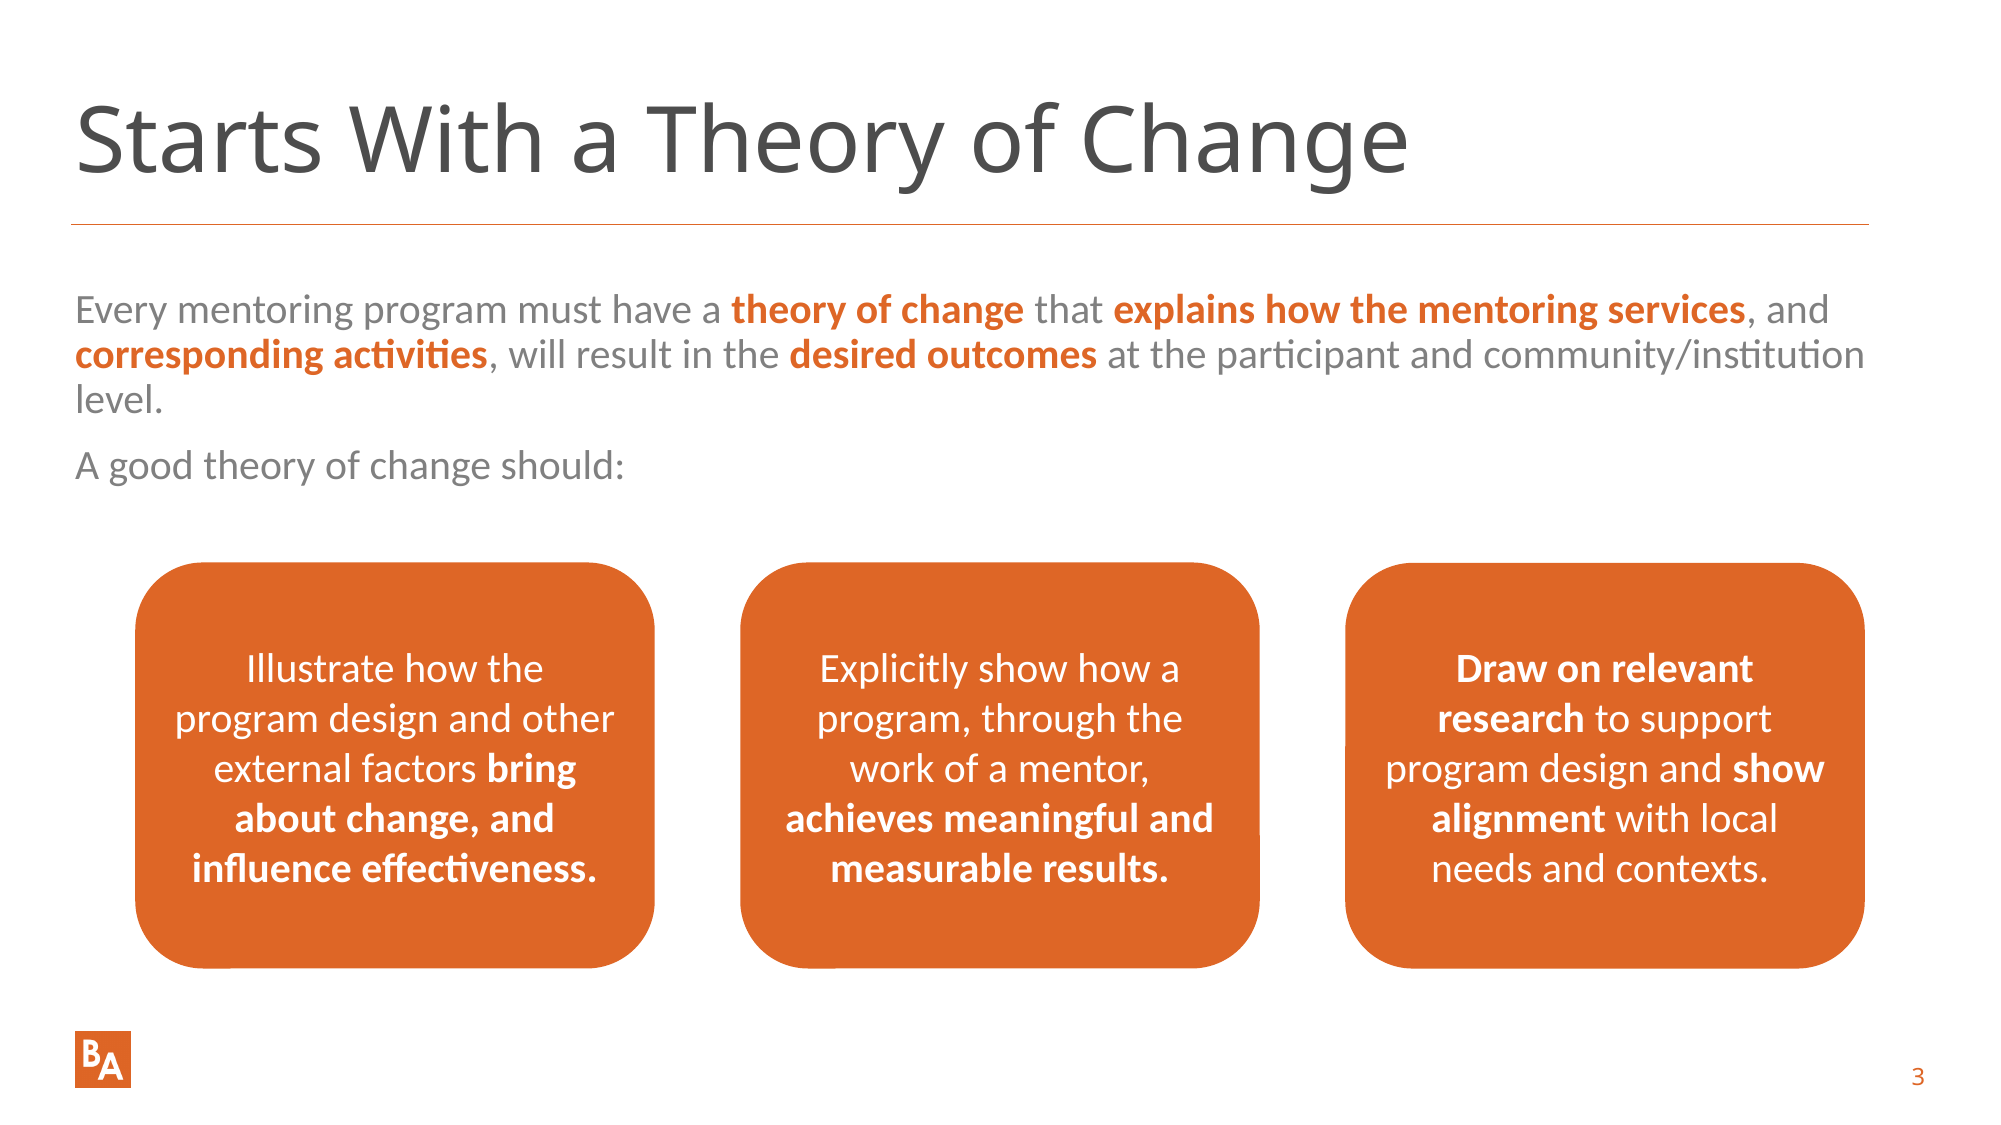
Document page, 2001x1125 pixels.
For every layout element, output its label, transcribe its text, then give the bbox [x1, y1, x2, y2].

list Every mentoring program must have a theory of change that explains how the mentoring services, and corresponding activities, will result in the desired outcomes at the participant and community/institution level. A good theory of change should: [75, 287, 1925, 963]
text_box Illustrate how the program design and other external factors bring about change, and influence effectiveness. [134, 561, 656, 970]
text_box Draw on relevant research to support program design and show alignment with local needs and contexts. [1344, 561, 1866, 970]
title Starts With a Theory of Change [75, 93, 1926, 207]
text_box Explicitly show how a program, through the work of a mentor, achieves meaningful and measurable results. [739, 561, 1261, 970]
slide_number 3 [1863, 1061, 1926, 1095]
picture [75, 1031, 131, 1088]
